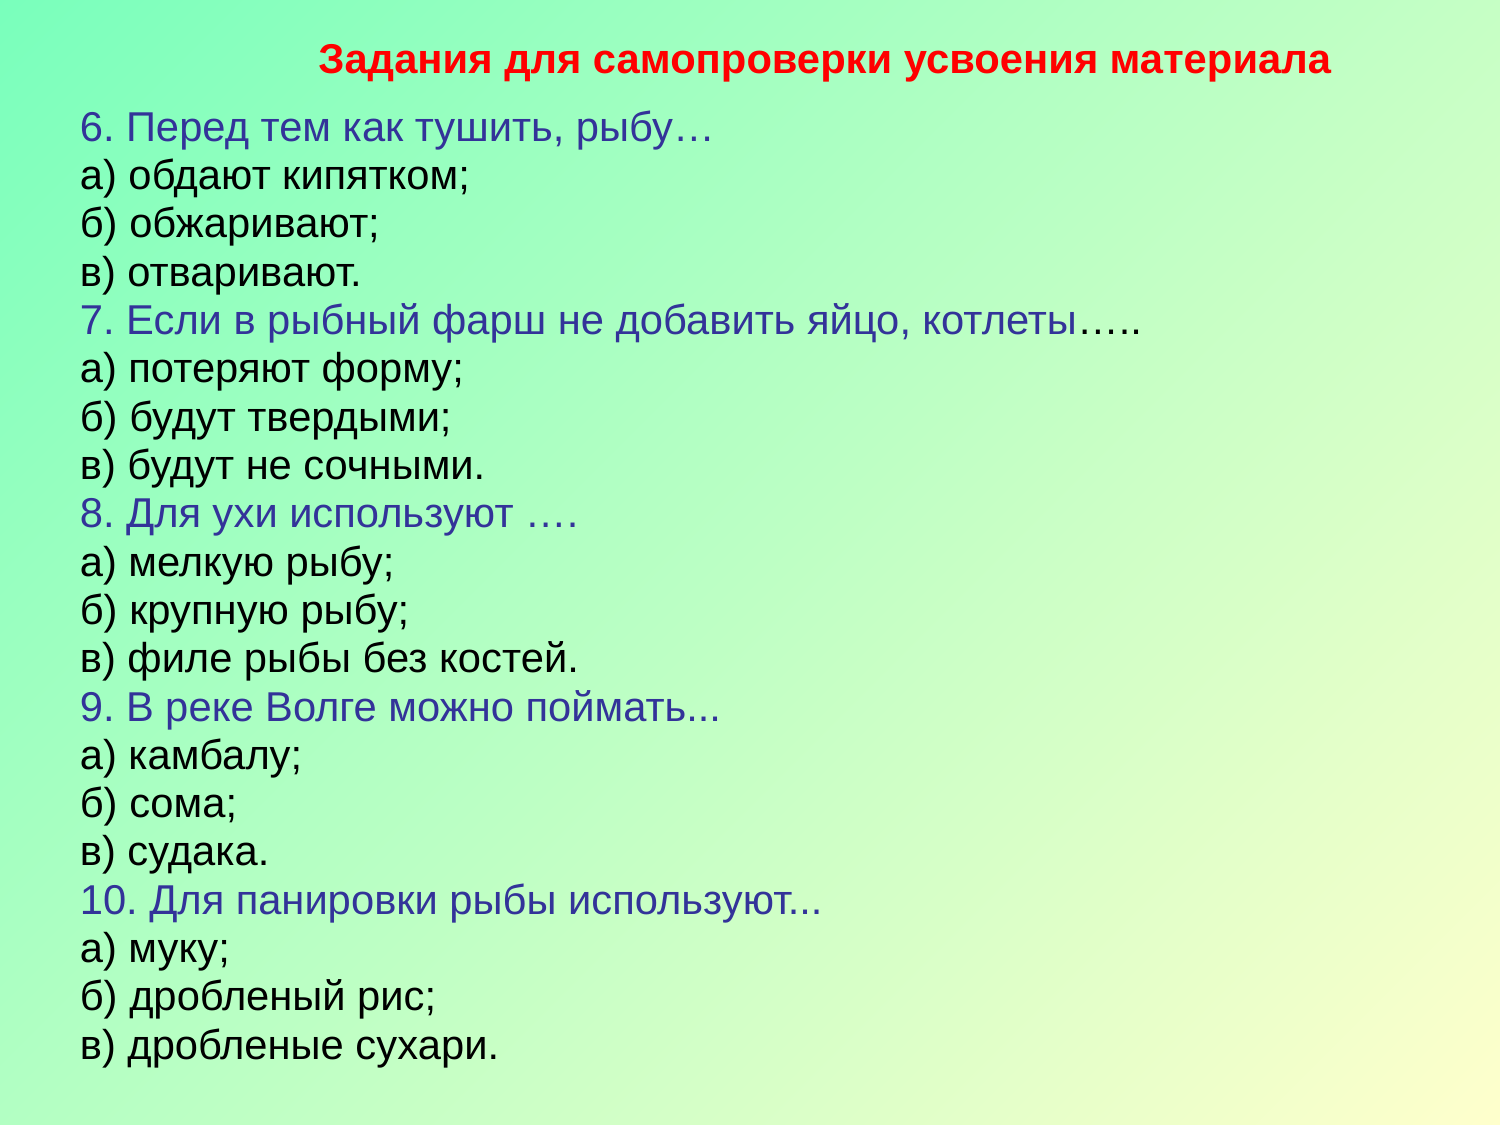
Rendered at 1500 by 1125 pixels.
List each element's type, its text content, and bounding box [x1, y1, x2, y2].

title Задания для самопроверки усвоения материала [150, 31, 1500, 133]
list 6. Перед тем как тушить, рыбу… а) обдают кипятком; б) обжаривают; в) отваривают. 7. Если в рыбный фарш не добавить яйцо, котлеты….. а) потеряют форму; б) будут твердыми; в) будут не сочными. 8. Для ухи используют …. а) мелкую рыбу; б) крупную рыбу; в) филе рыбы без костей. 9. В реке Волге можно поймать... а) камбалу; б) сома; в) судака. 10. Для панировки рыбы используют... а) муку; б) дробленый рис; в) дробленые сухари. [64, 101, 1415, 845]
